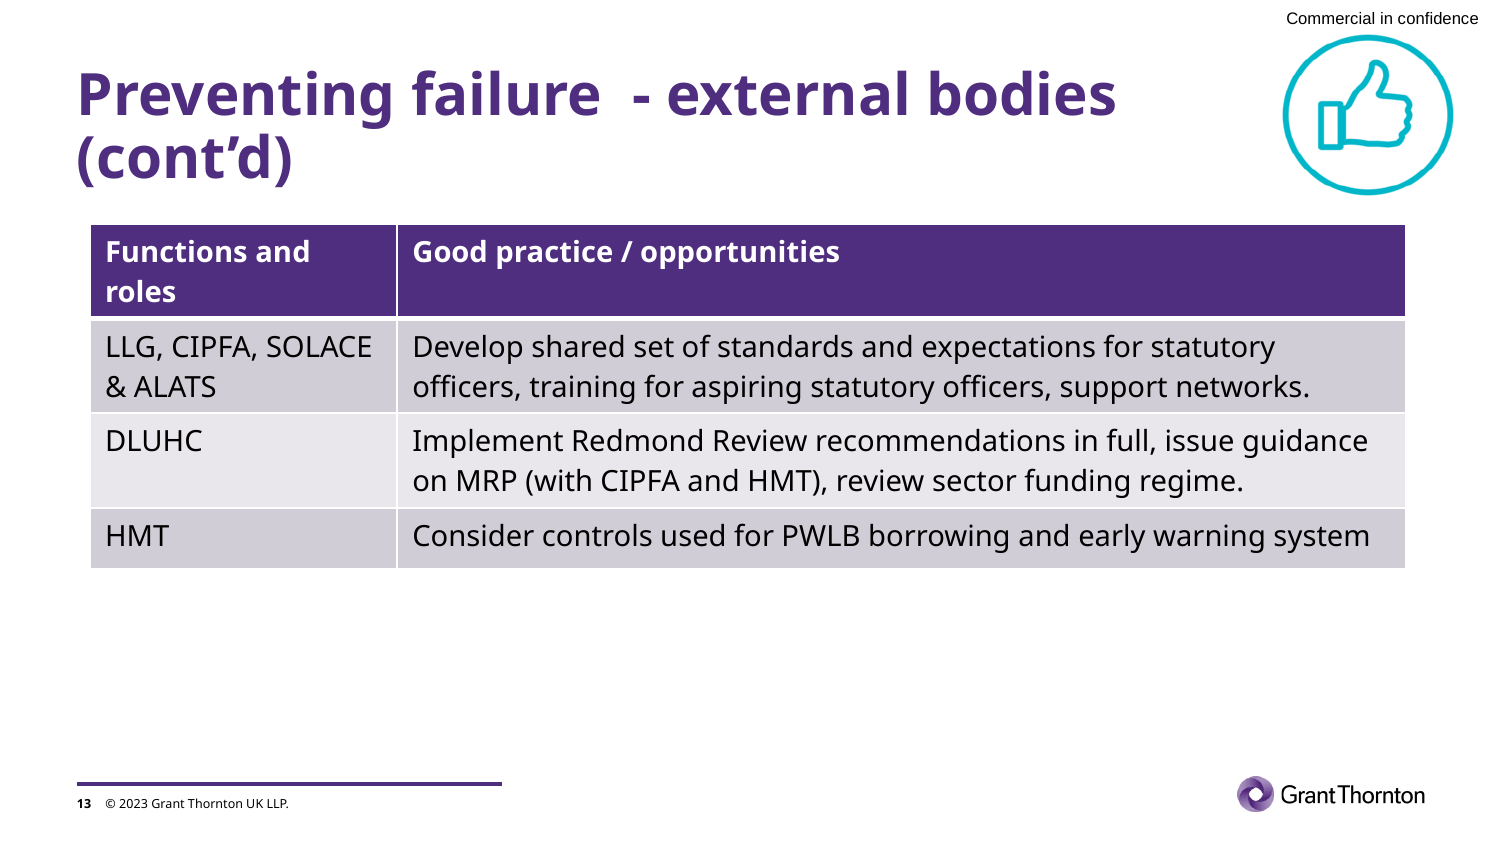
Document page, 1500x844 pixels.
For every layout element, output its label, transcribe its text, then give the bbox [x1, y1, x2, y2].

table_header Functions and roles [91, 225, 396, 316]
table_cell Implement Redmond Review recommendations in full, issue guidance on MRP (with CIPFA and HMT), review sector funding regime. [398, 414, 1405, 507]
picture [1276, 28, 1459, 201]
table_cell LLG, CIPFA, SOLACE & ALATS [91, 321, 396, 412]
title Preventing failure - external bodies (cont’d) [76, 64, 1260, 195]
table_cell HMT [91, 509, 396, 568]
table_cell DLUHC [91, 414, 396, 507]
table_header Good practice / opportunities [398, 225, 1405, 316]
slide_number 13 [76, 795, 104, 811]
picture [1237, 776, 1274, 812]
table_cell Develop shared set of standards and expectations for statutory officers, training for aspiring statutory officers, support networks. [398, 321, 1405, 412]
table_cell Consider controls used for PWLB borrowing and early warning system [398, 509, 1405, 568]
